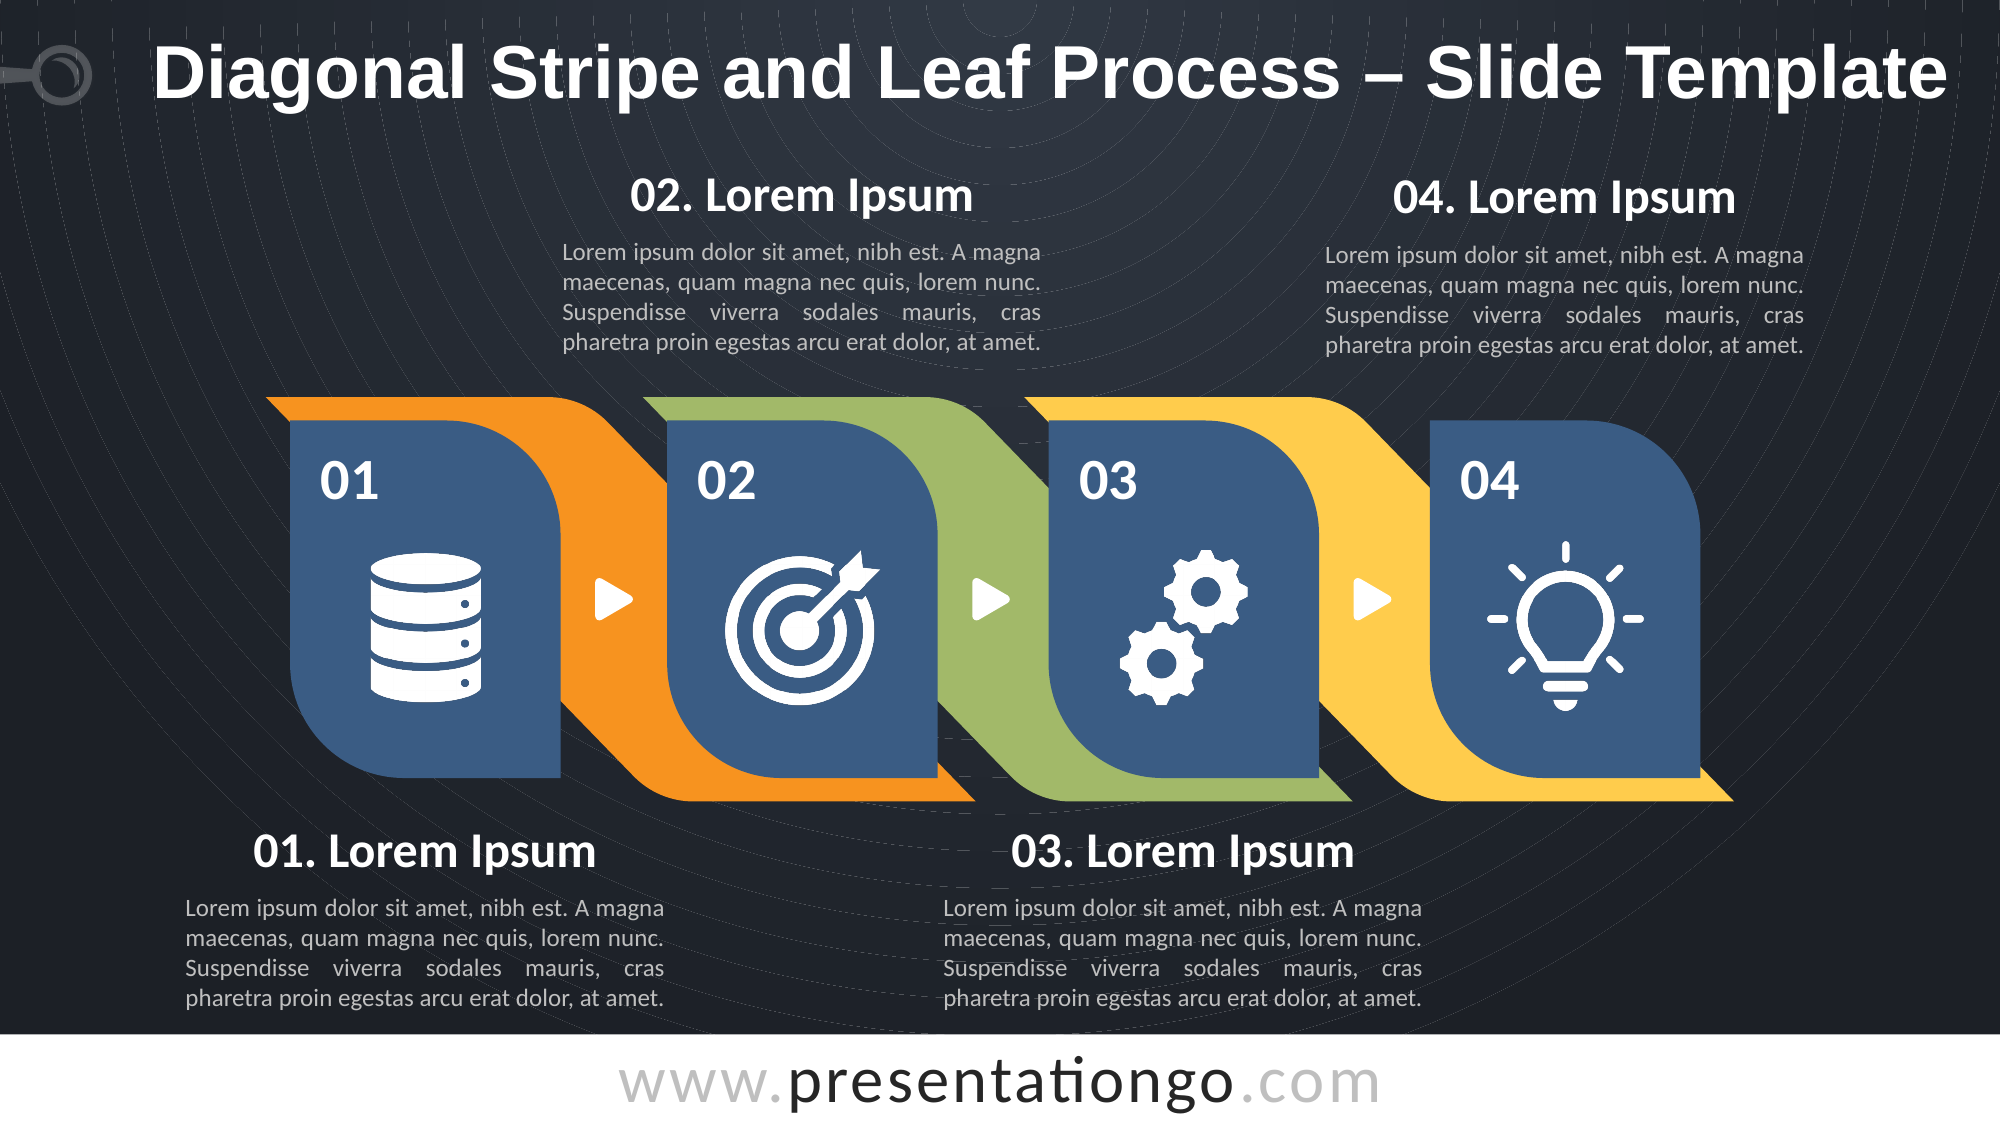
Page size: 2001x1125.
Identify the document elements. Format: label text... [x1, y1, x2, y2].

text_box [265, 397, 976, 802]
text_box [667, 420, 938, 779]
text_box [1024, 397, 1735, 802]
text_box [943, 808, 1424, 1021]
text_box [1429, 420, 1701, 779]
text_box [1325, 155, 1806, 368]
text_box 03 [1064, 433, 1154, 519]
picture [331, 533, 520, 722]
text_box 01 [306, 433, 395, 519]
picture [1471, 533, 1660, 722]
text_box [1353, 578, 1392, 621]
text_box [972, 578, 1010, 621]
text_box [1048, 420, 1320, 779]
picture [708, 533, 897, 722]
picture [1089, 533, 1278, 722]
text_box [185, 808, 666, 1021]
text_box 02 [683, 433, 772, 519]
title Diagonal Stripe and Leaf Process – Slide Template [137, 26, 2000, 148]
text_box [562, 152, 1043, 365]
text_box [290, 420, 561, 779]
text_box [642, 397, 1353, 802]
text_box [595, 578, 633, 621]
text_box 04 [1445, 433, 1535, 519]
